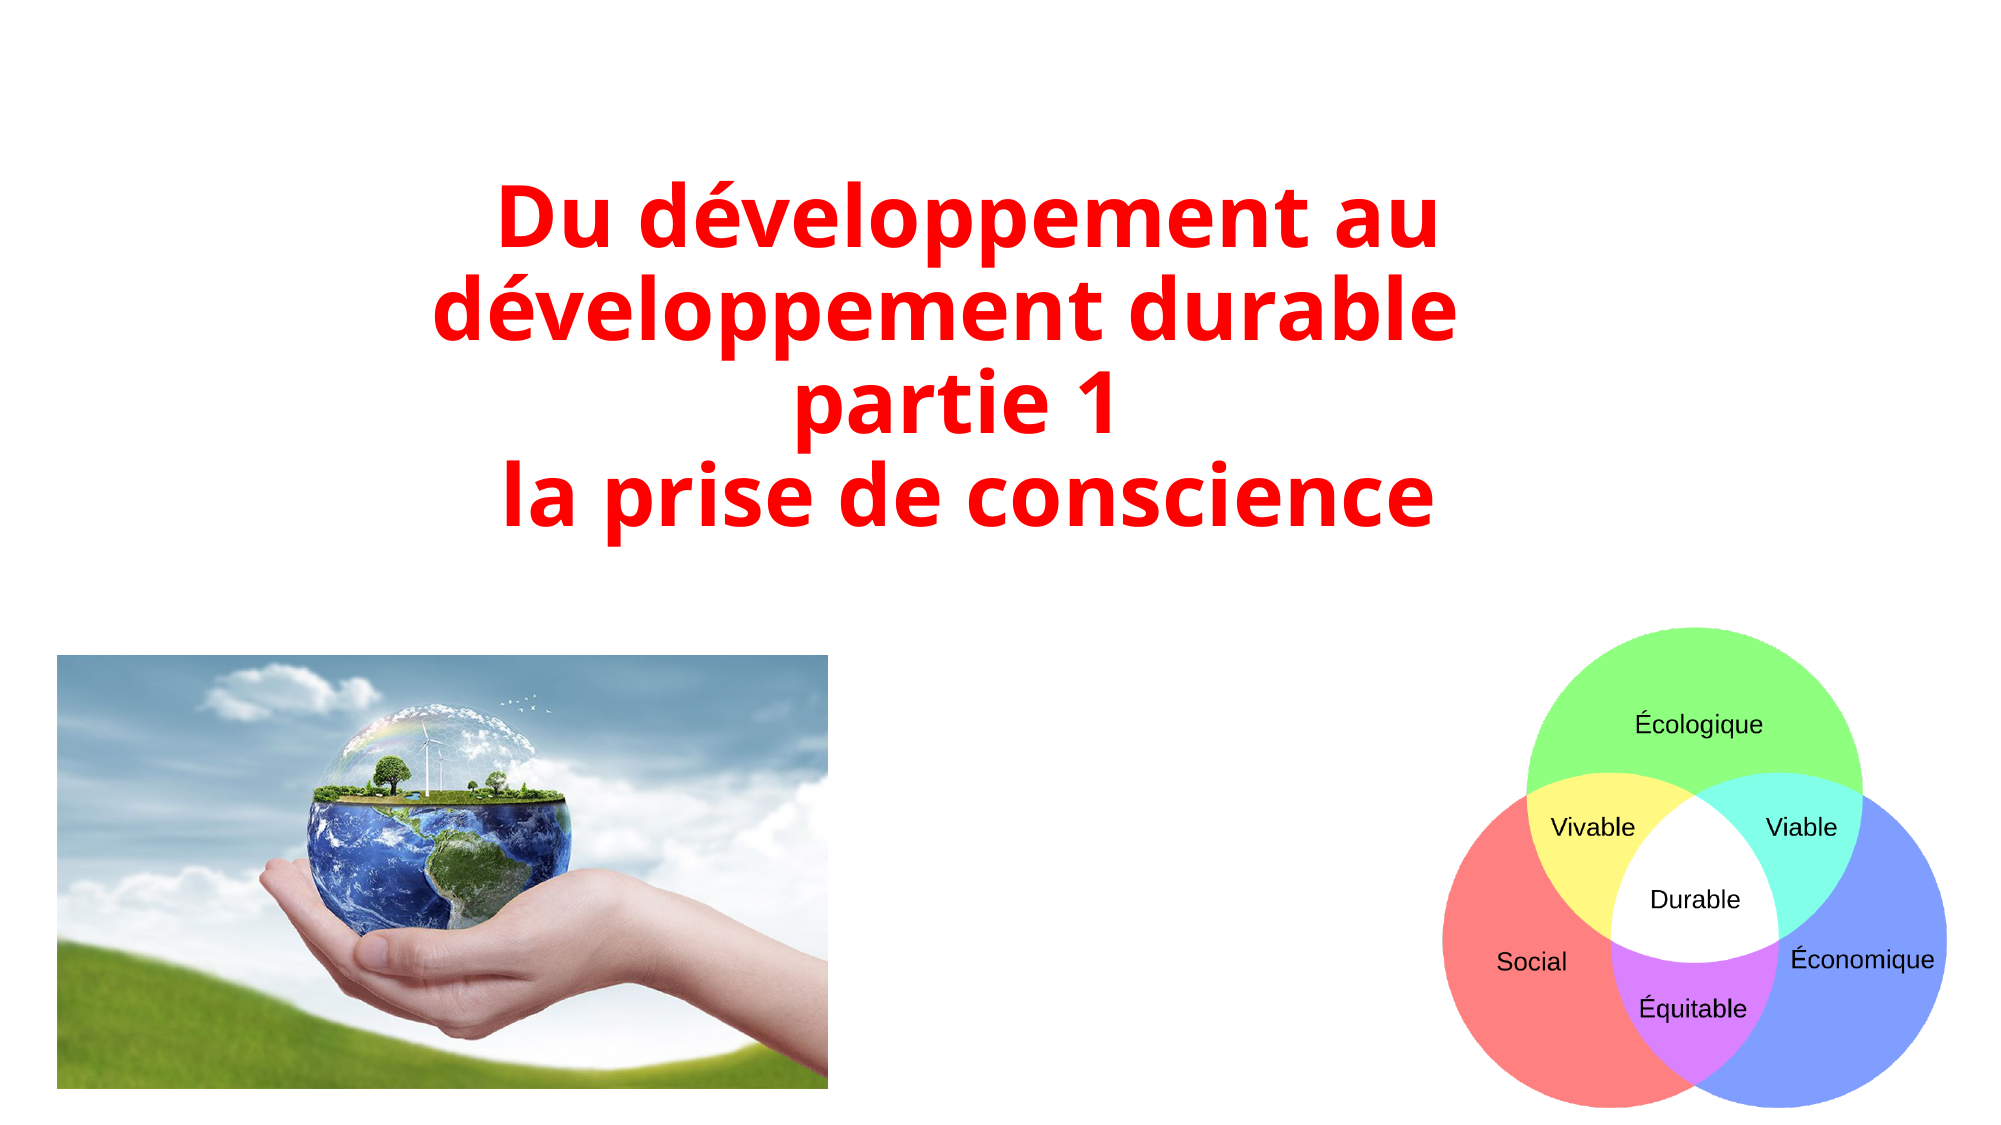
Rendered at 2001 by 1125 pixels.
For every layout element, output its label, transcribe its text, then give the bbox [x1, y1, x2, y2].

title Du développement au développement durable partie 1 la prise de conscience [218, 160, 1719, 553]
picture [57, 655, 828, 1089]
picture [1423, 609, 1966, 1125]
